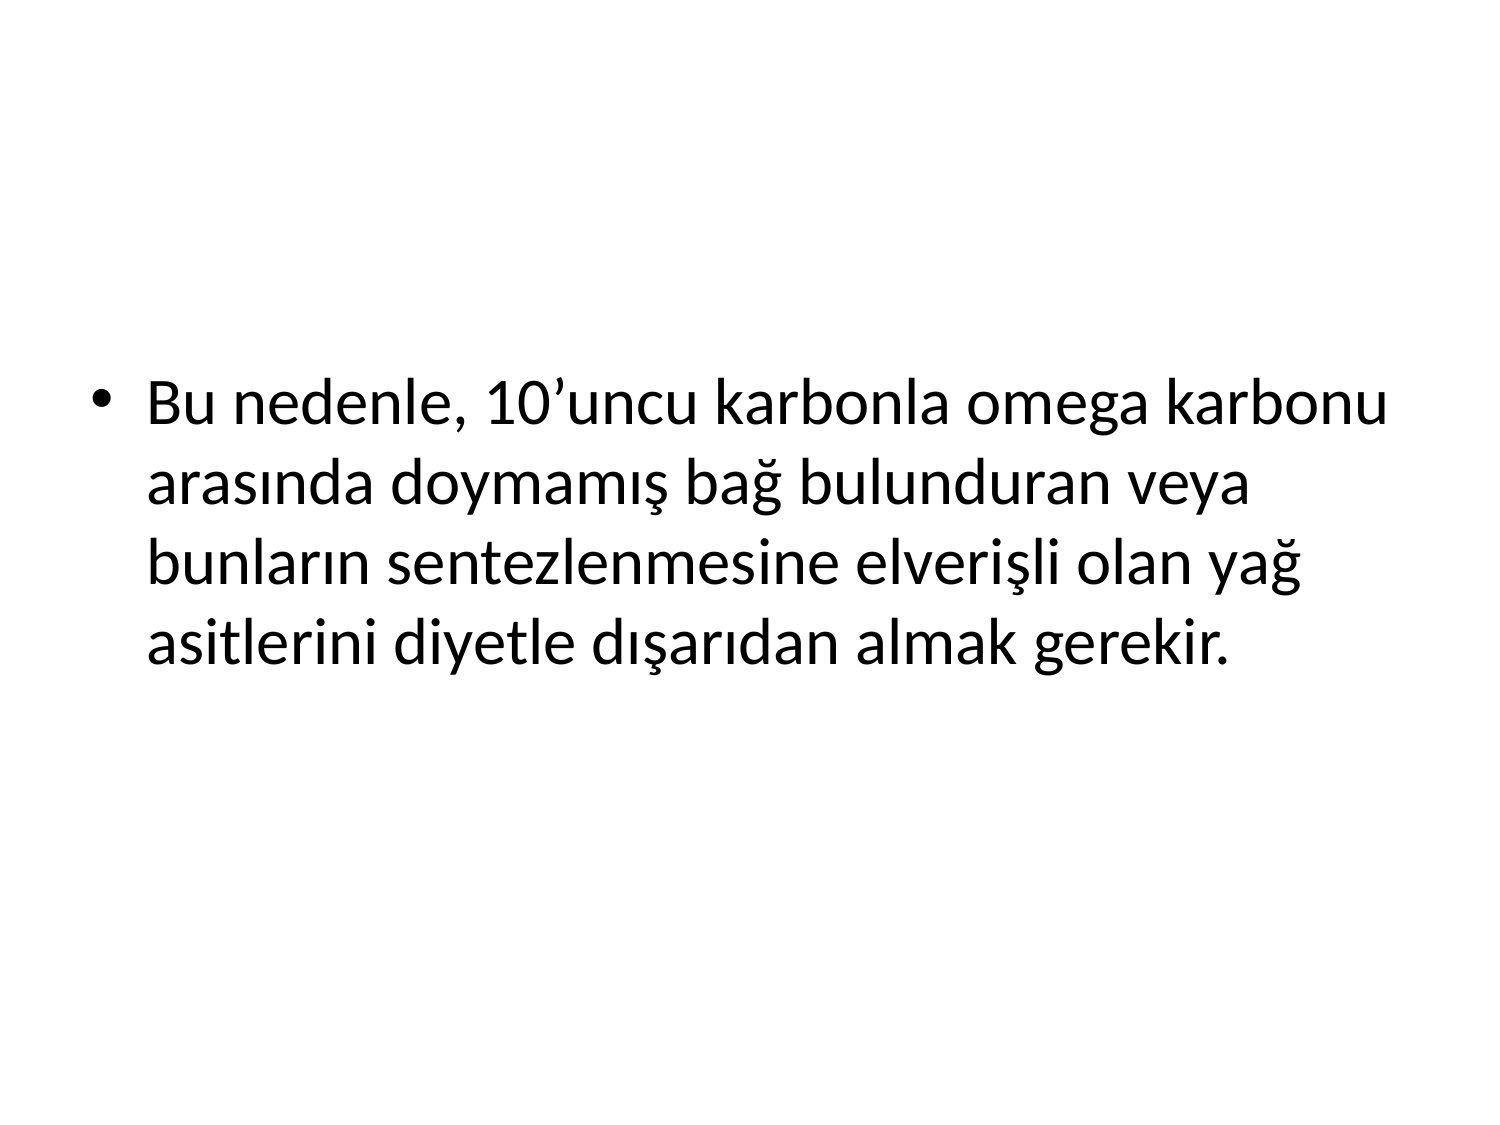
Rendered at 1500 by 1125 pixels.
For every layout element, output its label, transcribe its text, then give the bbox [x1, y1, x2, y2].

list Bu nedenle, 10’uncu karbonla omega karbonu arasında doymamış bağ bulunduran veya bunların sentezlenmesine elverişli olan yağ asitlerini diyetle dışarıdan almak gerekir. [75, 349, 1425, 941]
